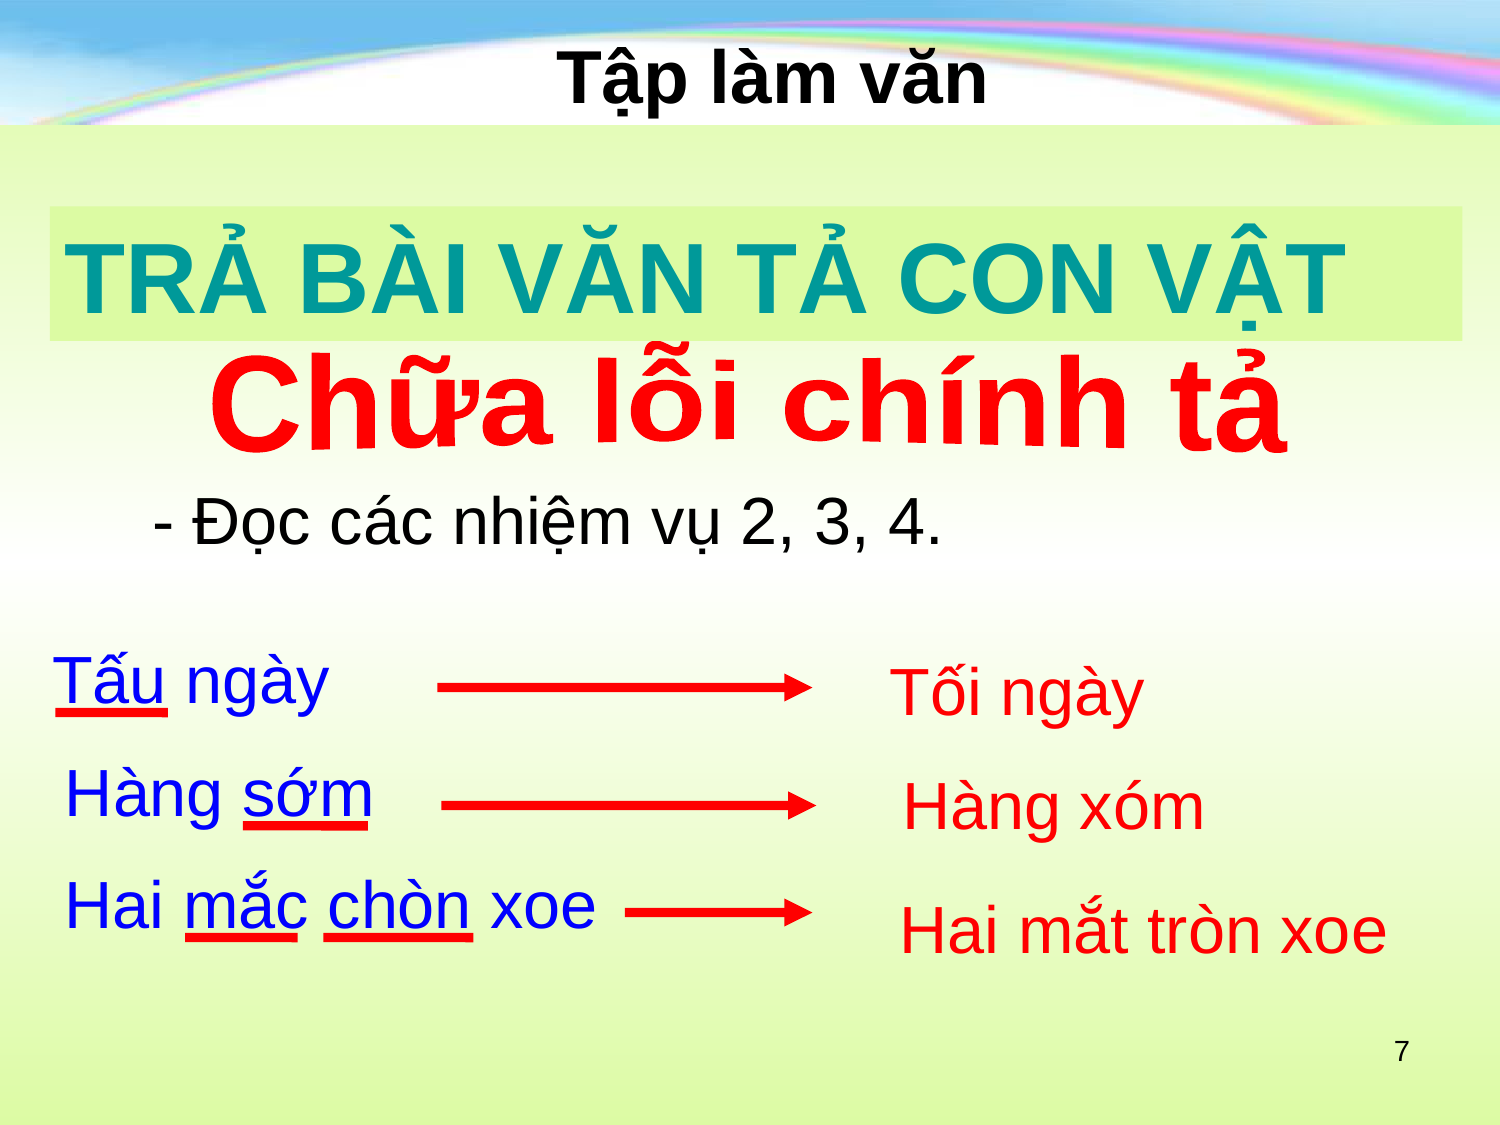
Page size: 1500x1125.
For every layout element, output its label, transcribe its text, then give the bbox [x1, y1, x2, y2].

text_box - Đọc các nhiệm vụ 2, 3, 4. [137, 470, 1275, 565]
slide_number 7 [1074, 1024, 1426, 1103]
text_box Tối ngày [874, 641, 1238, 737]
text_box TRẢ BÀI VĂN TẢ CON VẬT [49, 206, 1463, 341]
text_box Hai mắt tròn xoe [885, 879, 1473, 975]
text_box [441, 799, 817, 812]
text_box Hai mắc chòn xoe [50, 854, 688, 950]
picture [0, 0, 1500, 126]
text_box [437, 681, 813, 694]
text_box Hàng xóm [887, 755, 1275, 851]
text_box Tấu ngày [37, 629, 388, 725]
text_box Hàng sớm [49, 742, 438, 838]
text_box [624, 906, 813, 919]
